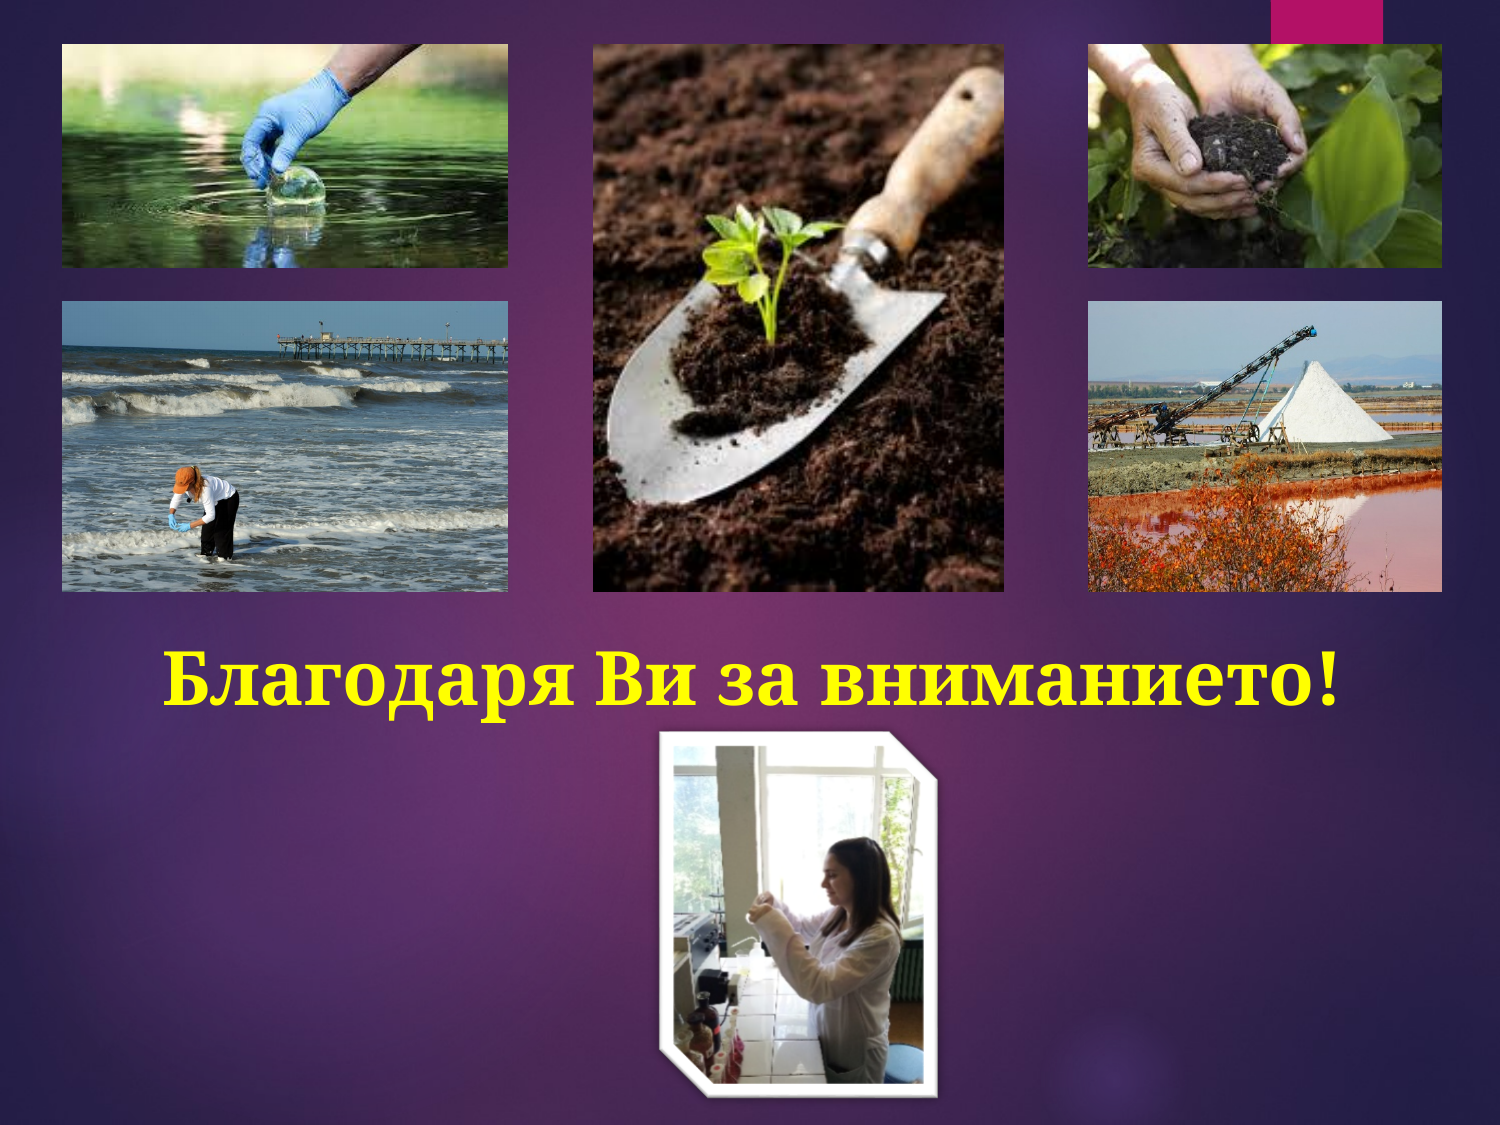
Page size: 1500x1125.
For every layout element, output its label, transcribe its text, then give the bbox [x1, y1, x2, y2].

picture [0, 0, 1500, 1125]
text_box Благодаря Ви за вниманието! [62, 623, 1442, 817]
